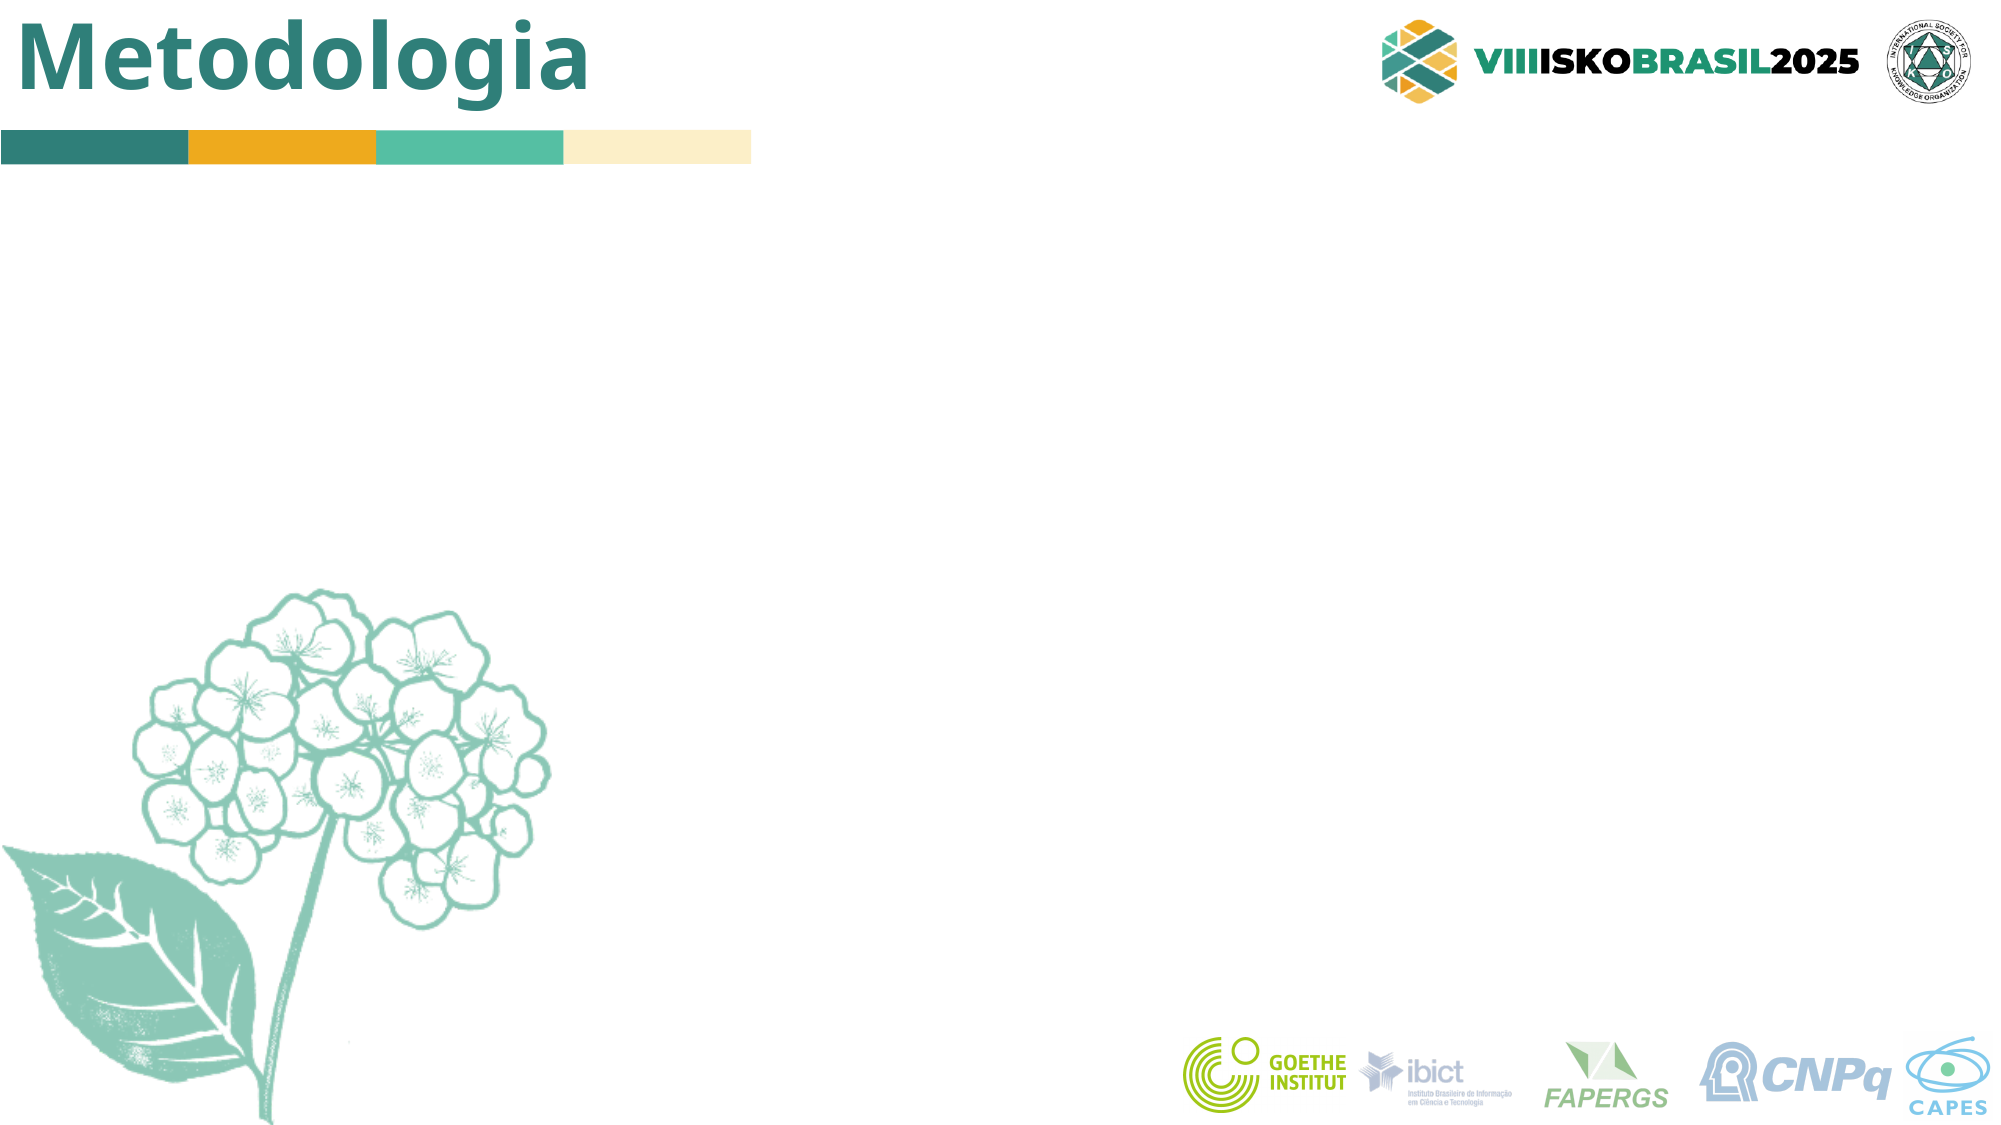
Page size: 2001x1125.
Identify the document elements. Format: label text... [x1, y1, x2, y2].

picture [1356, 0, 2000, 117]
title Metodologia [0, 3, 1725, 130]
picture [1183, 1037, 1346, 1113]
